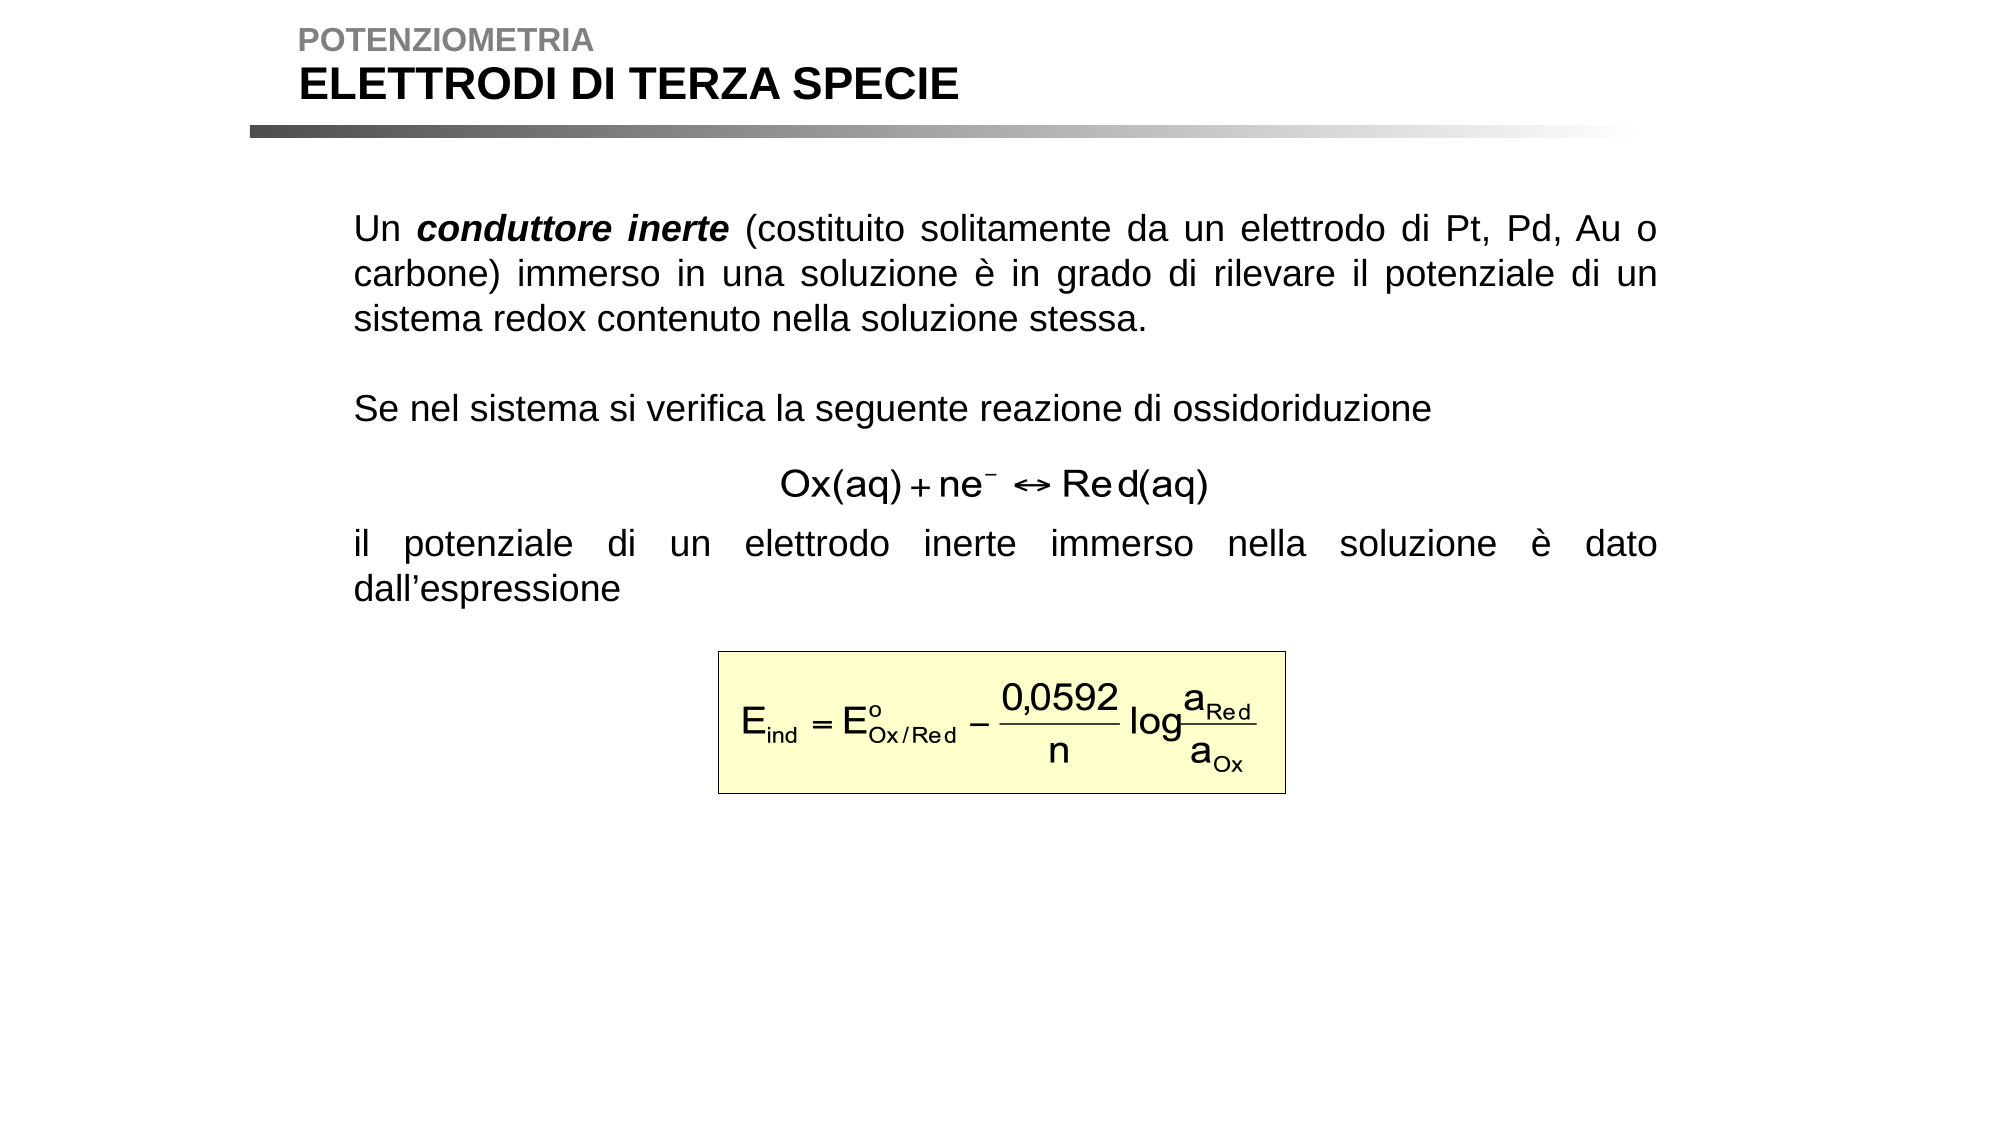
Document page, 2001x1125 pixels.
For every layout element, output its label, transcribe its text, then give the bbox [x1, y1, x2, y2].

text_box Un conduttore inerte (costituito solitamente da un elettrodo di Pt, Pd, Au o carbone) immerso in una soluzione è in grado di rilevare il potenziale di un sistema redox contenuto nella soluzione stessa. Se nel sistema si verifica la seguente reazione di ossidoriduzione il potenziale di un elettrodo inerte immerso nella soluzione è dato dall’espressione [346, 196, 1666, 617]
picture [737, 674, 1265, 780]
text_box [249, 125, 1638, 138]
picture [775, 455, 1213, 512]
text_box [718, 651, 1286, 794]
text_box POTENZIOMETRIA [290, 11, 603, 46]
text_box ELETTRODI DI TERZA SPECIE [290, 46, 968, 117]
